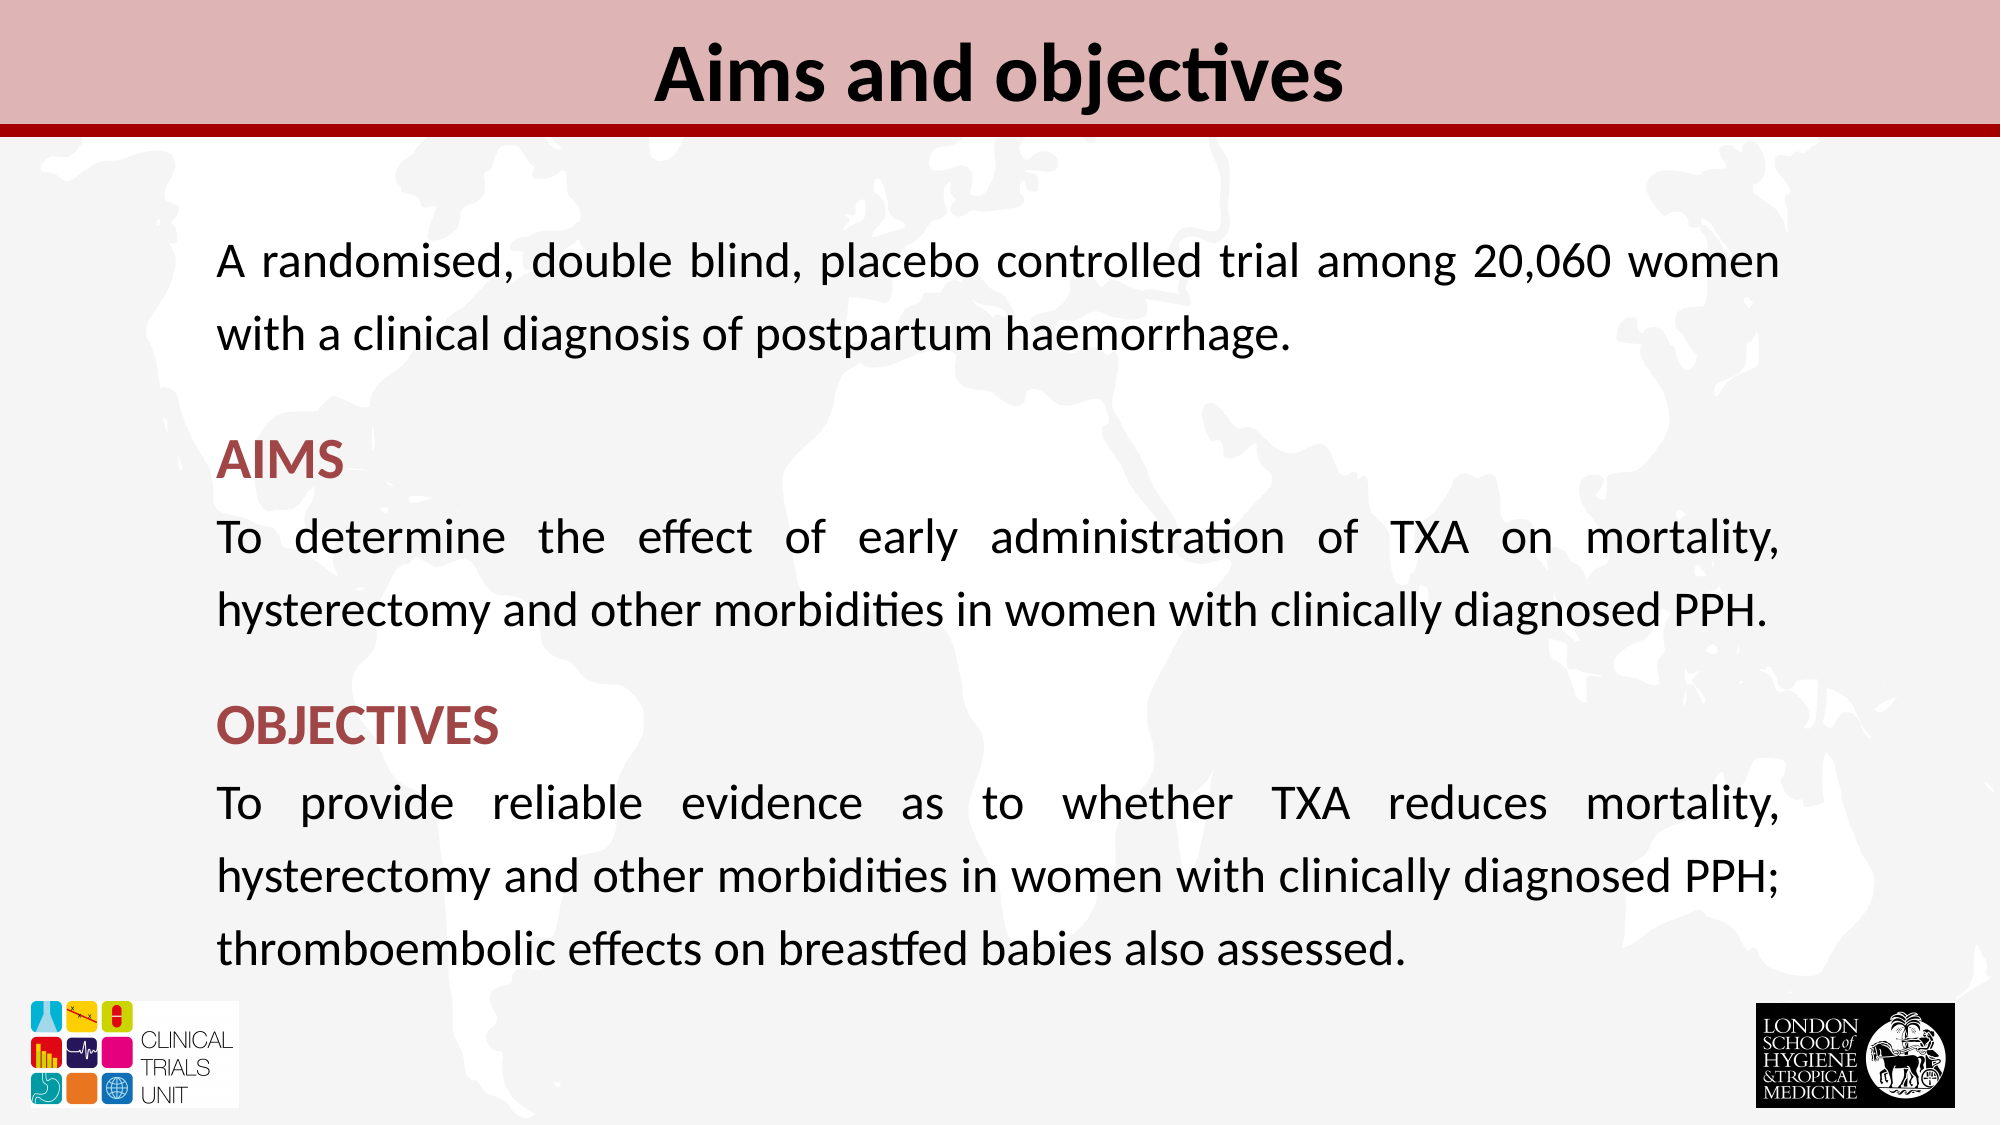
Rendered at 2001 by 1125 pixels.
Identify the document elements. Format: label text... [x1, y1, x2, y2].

text_box A randomised, double blind, placebo controlled trial among 20,060 women with a clinical diagnosis of postpartum haemorrhage. AIMS To determine the effect of early administration of TXA on mortality, hysterectomy and other morbidities in women with clinically diagnosed PPH. OBJECTIVES To provide reliable evidence as to whether TXA reduces mortality, hysterectomy and other morbidities in women with clinically diagnosed PPH; thromboembolic effects on breastfed babies also assessed. [201, 207, 1797, 983]
picture [1756, 1003, 1955, 1108]
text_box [0, 0, 2000, 136]
picture [31, 1001, 239, 1108]
